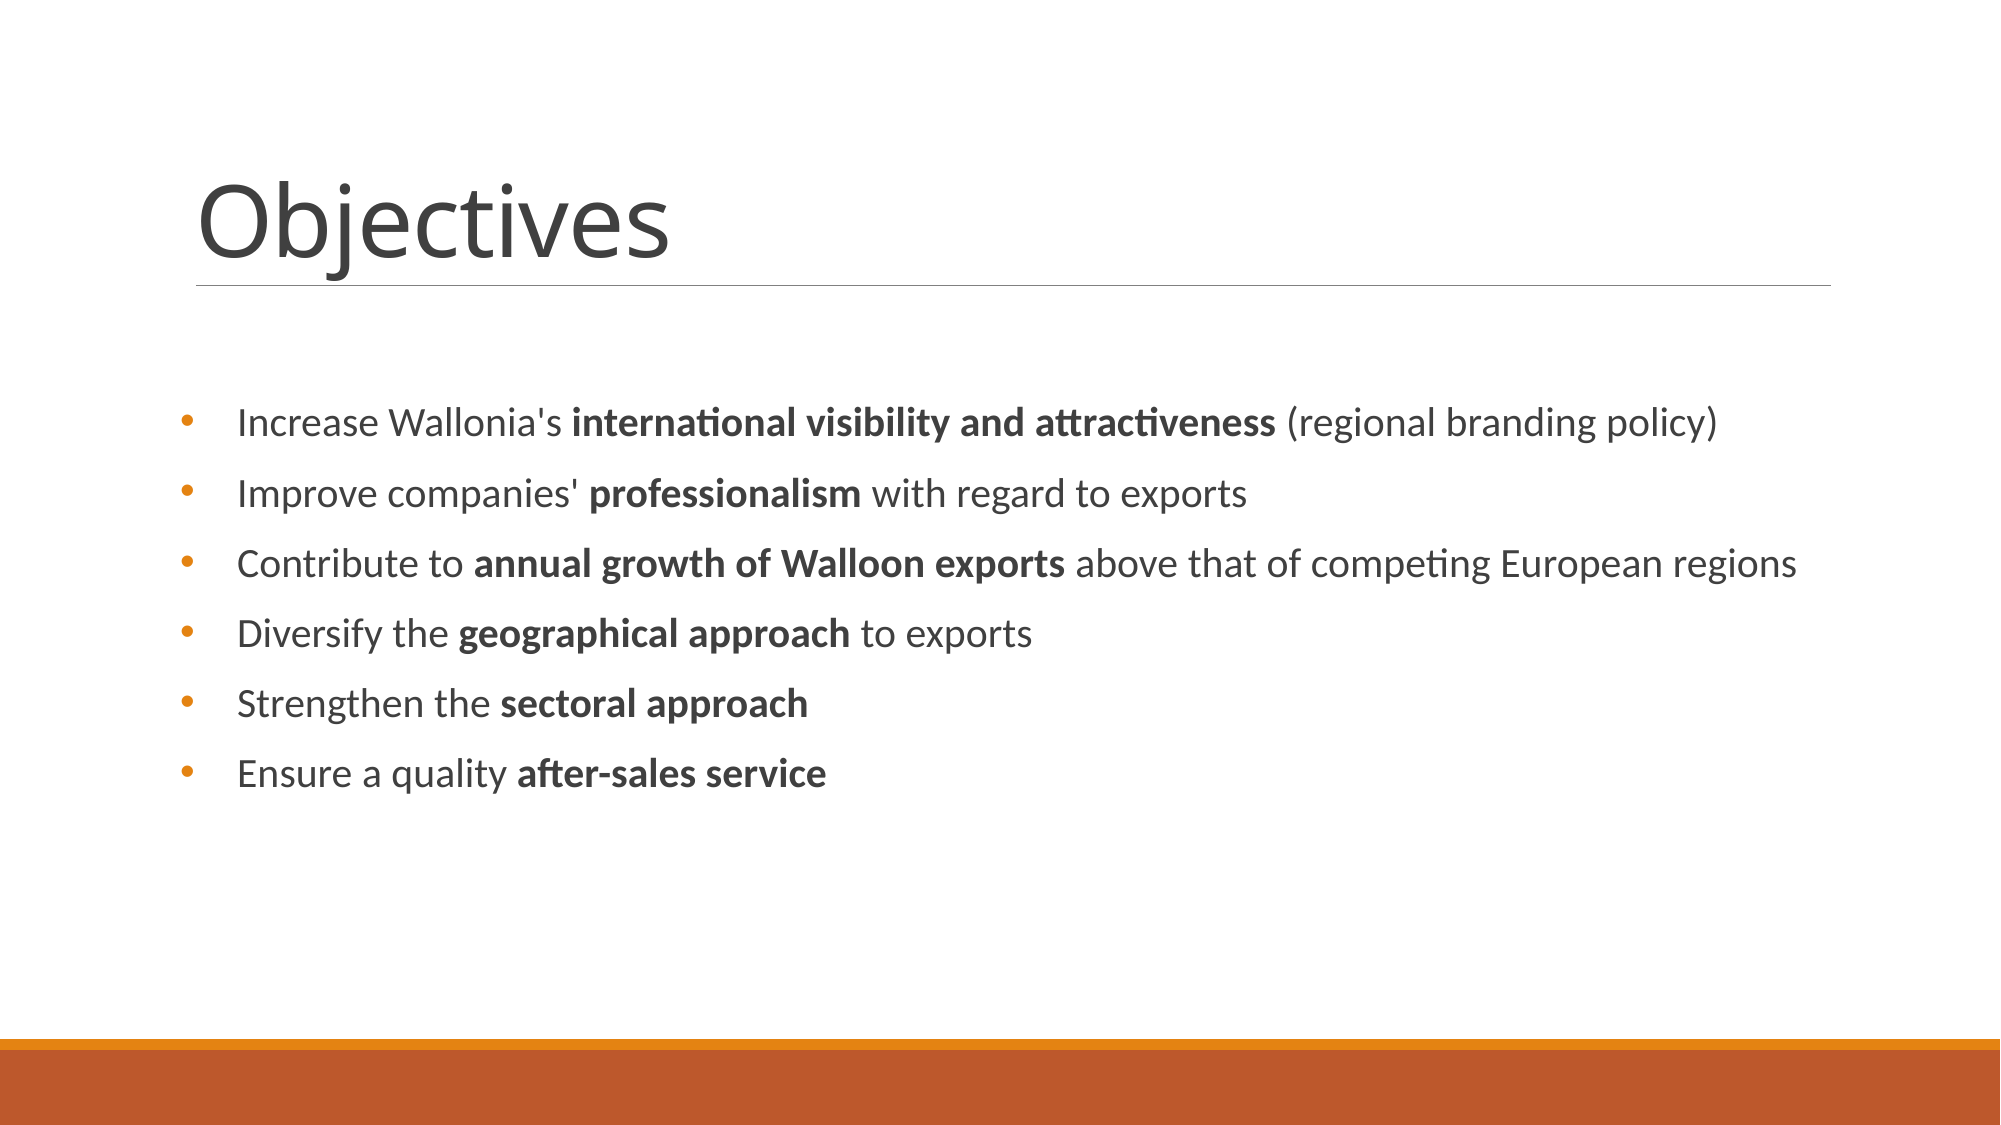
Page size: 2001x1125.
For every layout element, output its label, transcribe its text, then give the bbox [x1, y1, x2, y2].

title Objectives [180, 47, 1830, 285]
list Increase Wallonia's international visibility and attractiveness (regional branding policy) Improve companies' professionalism with regard to exports Contribute to annual growth of Walloon exports above that of competing European regions Diversify the geographical approach to exports Strengthen the sectoral approach Ensure a quality after-sales service [180, 302, 1830, 963]
